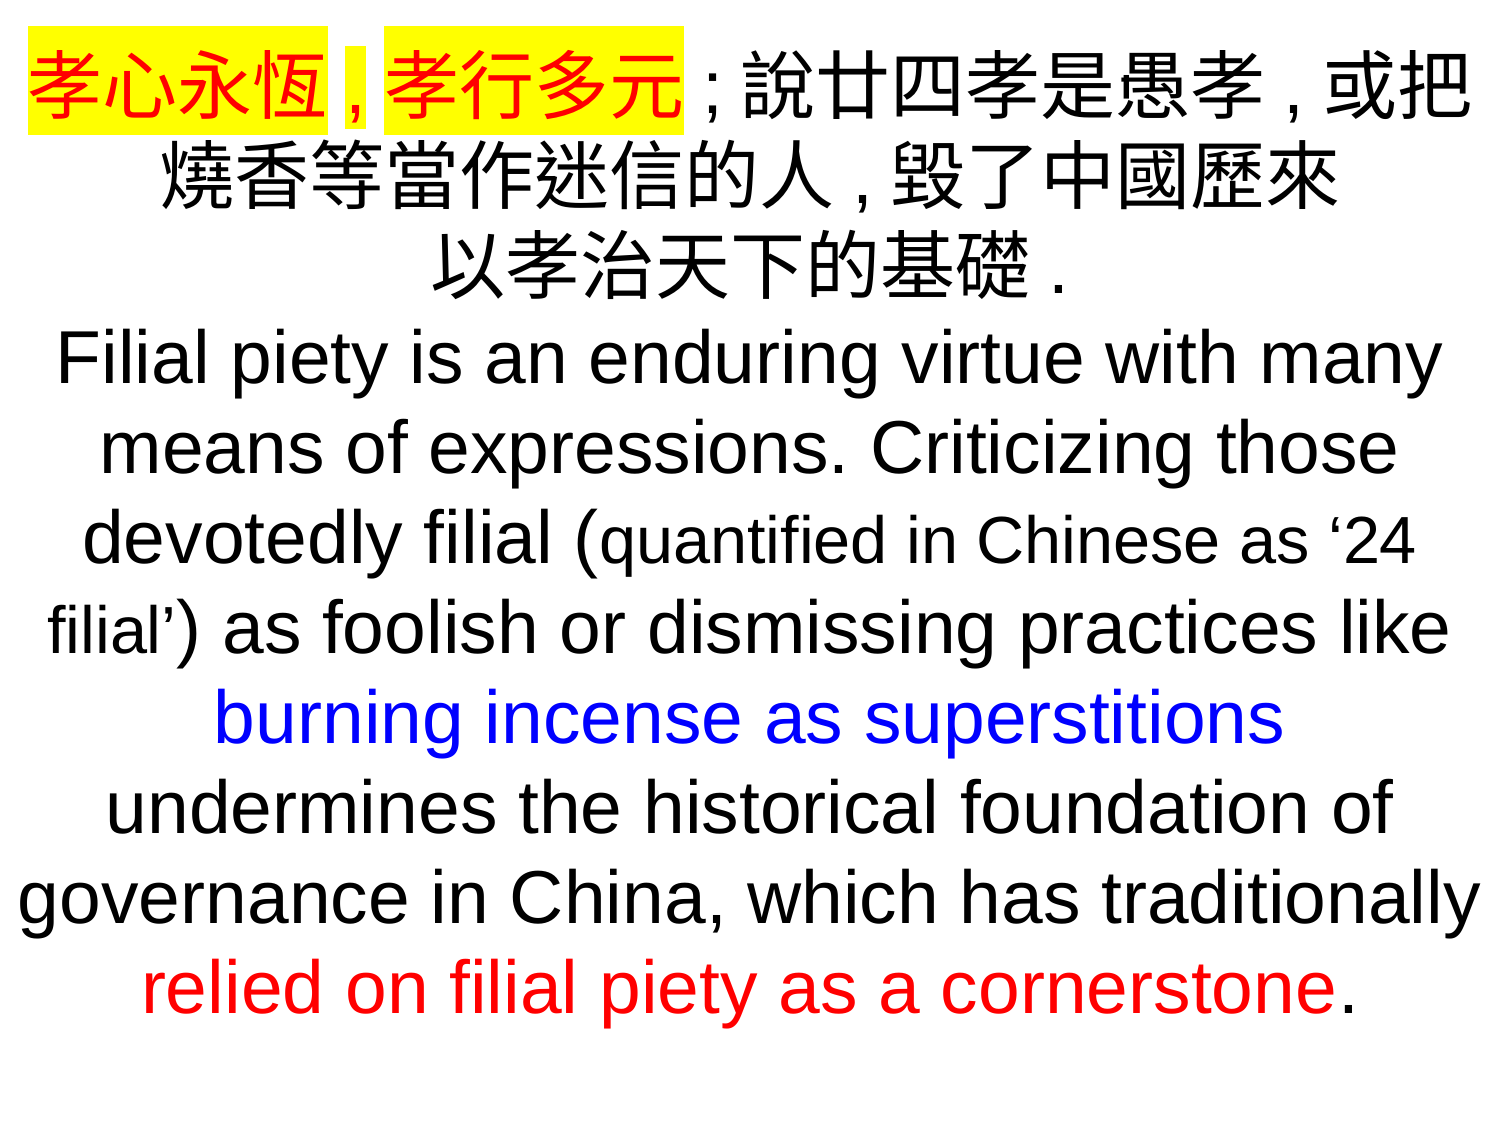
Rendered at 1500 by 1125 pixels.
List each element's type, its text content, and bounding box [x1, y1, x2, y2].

subtitle 孝心永恆,孝行多元;說廿四孝是愚孝,或把燒香等當作迷信的人,毀了中國歷來 以孝治天下的基礎. Filial piety is an enduring virtue with many means of expressions. Criticizing those devotedly filial (quantified in Chinese as ‘24 filial’) as foolish or dismissing practices like burning incense as superstitions undermines the historical foundation of governance in China, which has traditionally relied on filial piety as a cornerstone. [0, 30, 1500, 1106]
